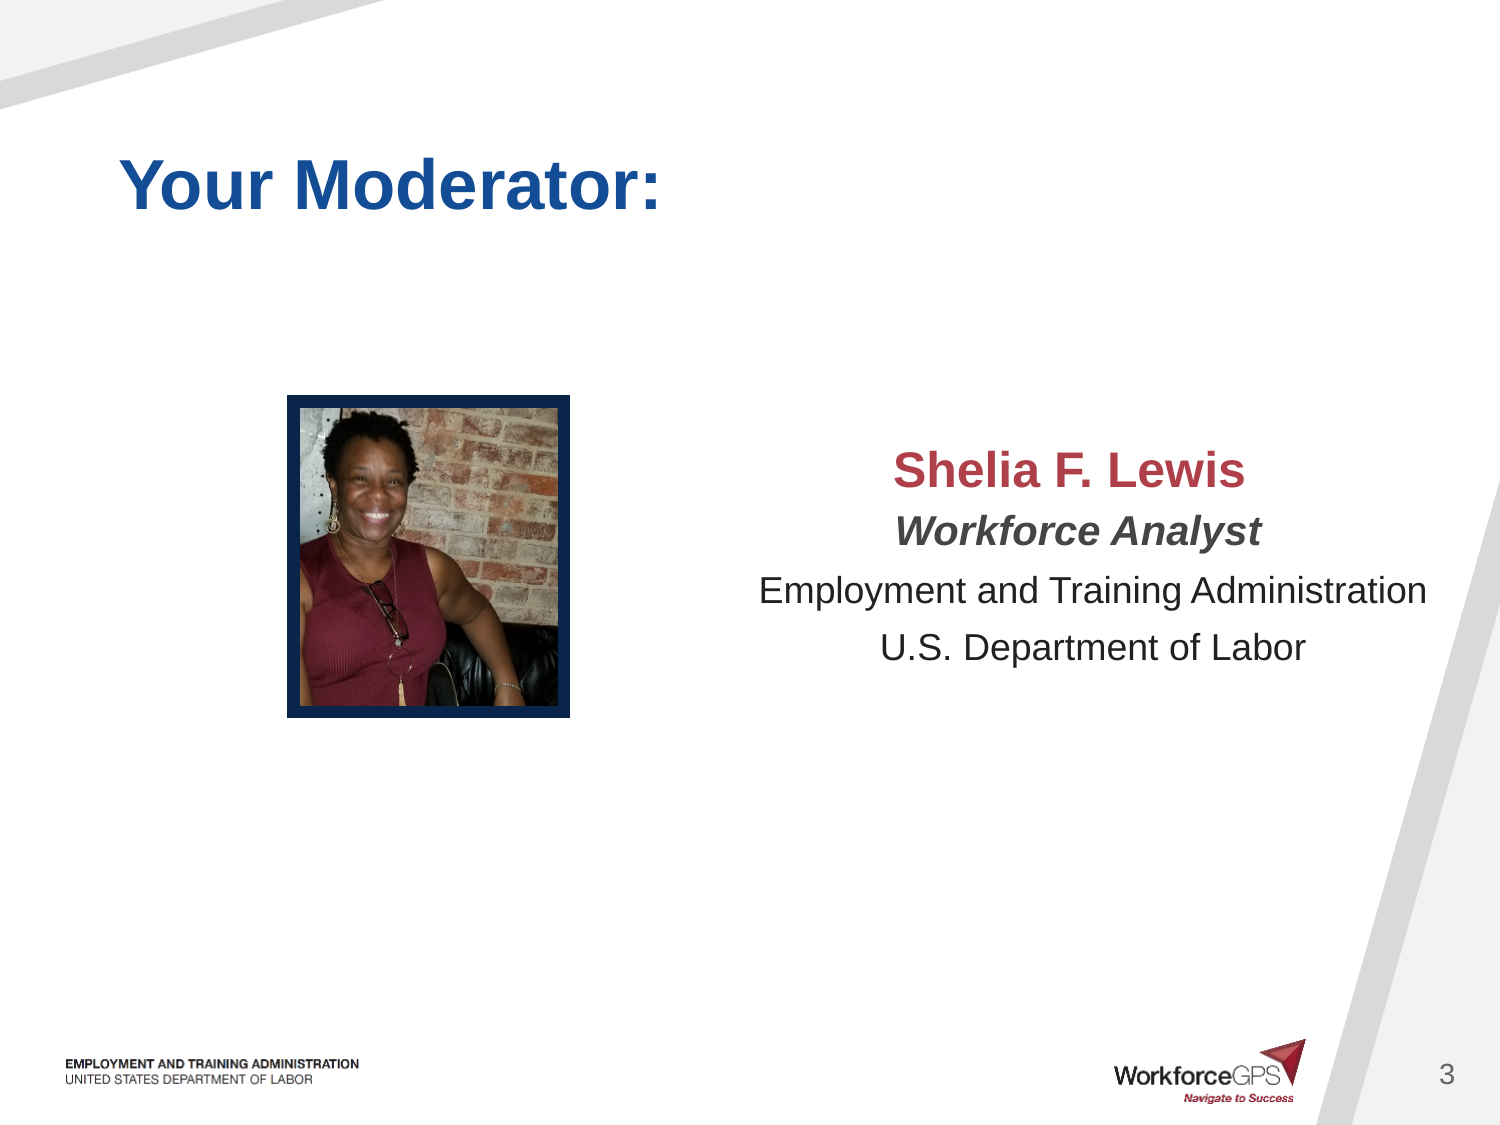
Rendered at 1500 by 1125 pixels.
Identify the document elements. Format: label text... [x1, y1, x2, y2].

slide_number 3 [1260, 1042, 1471, 1103]
picture [1112, 1038, 1308, 1105]
picture [59, 1053, 370, 1092]
picture [279, 408, 578, 706]
list Shelia F. Lewis Workforce Analyst Employment and Training Administration U.S. Department of Labor [664, 407, 1448, 706]
